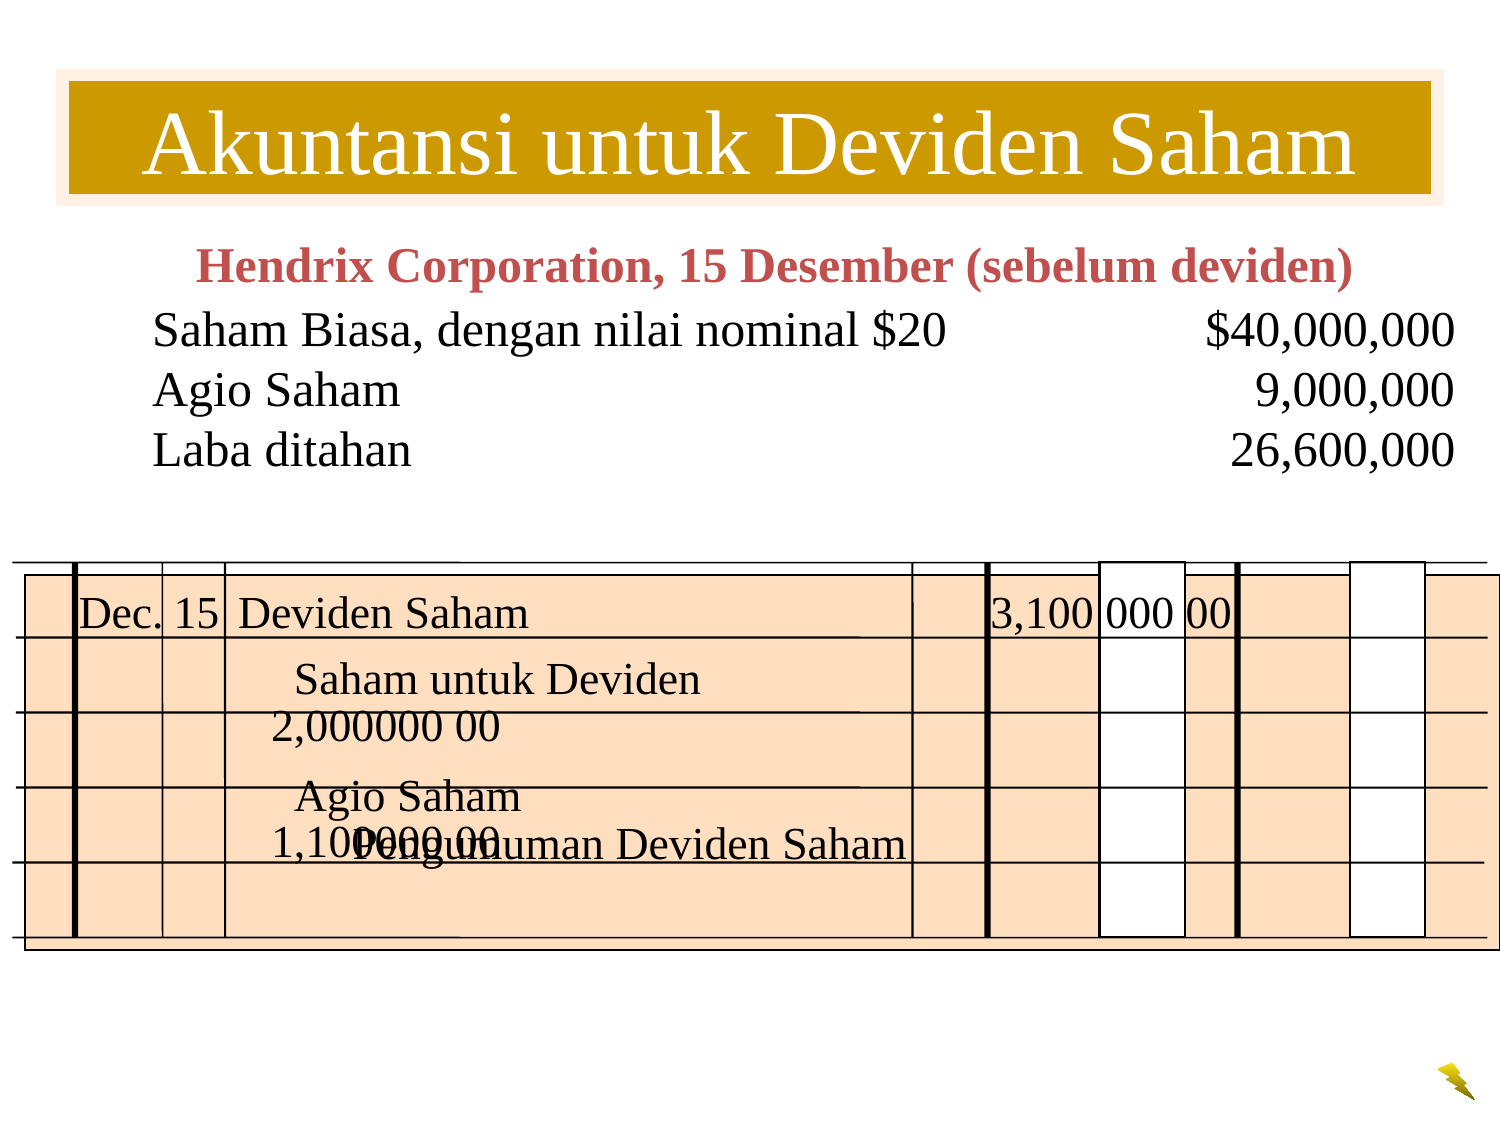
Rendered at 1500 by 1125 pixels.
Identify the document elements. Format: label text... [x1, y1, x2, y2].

text_box Hendrix Corporation, 15 Desember (sebelum deviden) [174, 225, 1375, 288]
text_box Saham untuk Deviden 2,000000 00 Agio Saham 1,100000 00 [237, 649, 1475, 875]
text_box [24, 574, 64, 637]
text_box [1349, 563, 1425, 574]
text_box Akuntansi untuk Deviden Saham [62, 75, 1438, 200]
text_box [24, 638, 75, 712]
text_box [1349, 875, 1425, 937]
text_box Dec. 15 Deviden Saham 3,100 000 00 [64, 574, 1500, 700]
text_box Saham Biasa, dengan nilai nominal $20 $40,000,000 Agio Saham 9,000,000 Laba ditahan 26,600,000 [137, 288, 1488, 484]
text_box [1099, 563, 1186, 574]
text_box [1437, 1062, 1476, 1101]
text_box [1099, 875, 1186, 937]
text_box [24, 700, 1500, 950]
